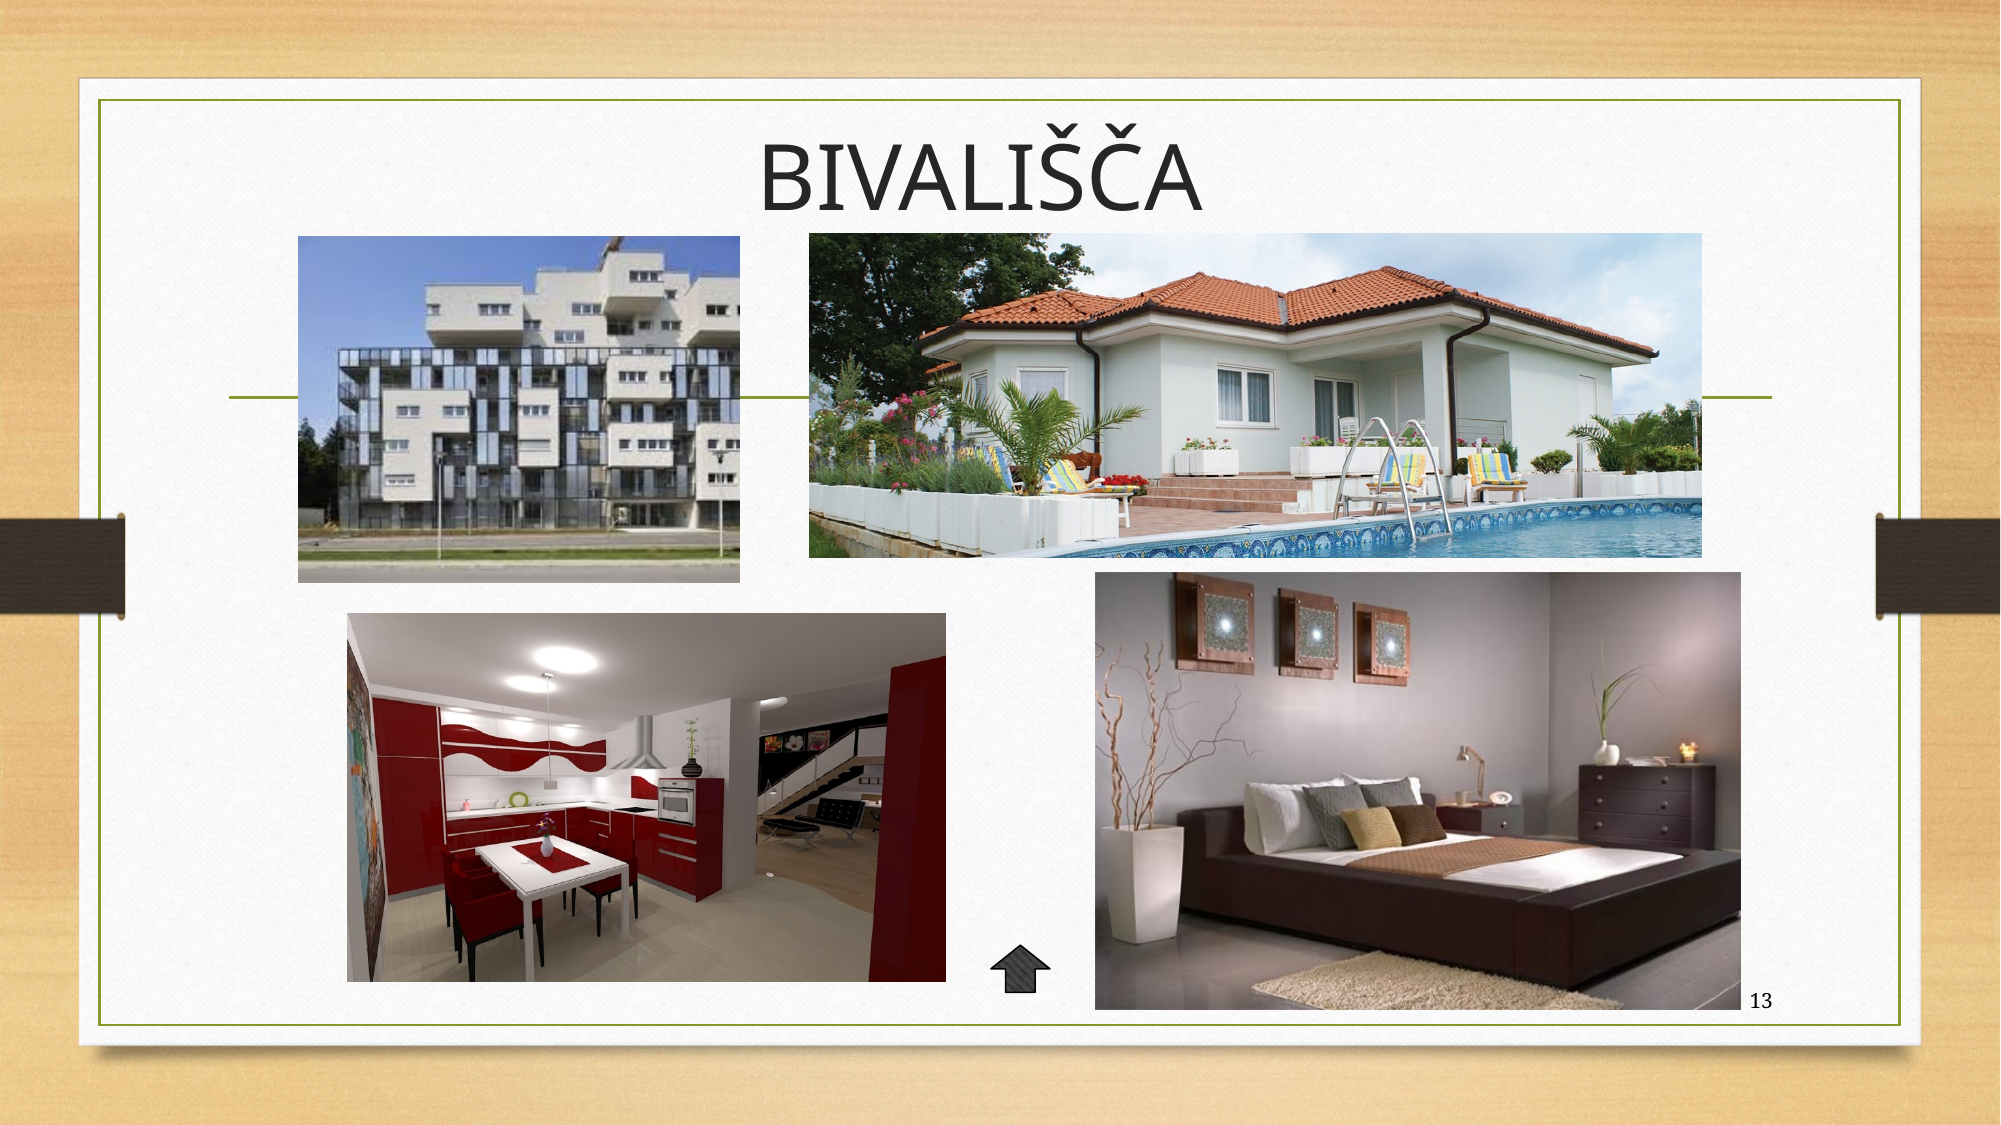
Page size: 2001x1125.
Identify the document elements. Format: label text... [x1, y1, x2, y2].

slide_number 13 [1698, 979, 1788, 1025]
list [212, 419, 1788, 964]
text_box [990, 944, 1051, 994]
title BIVALIŠČA [192, 110, 1768, 237]
picture [0, 0, 2001, 1125]
